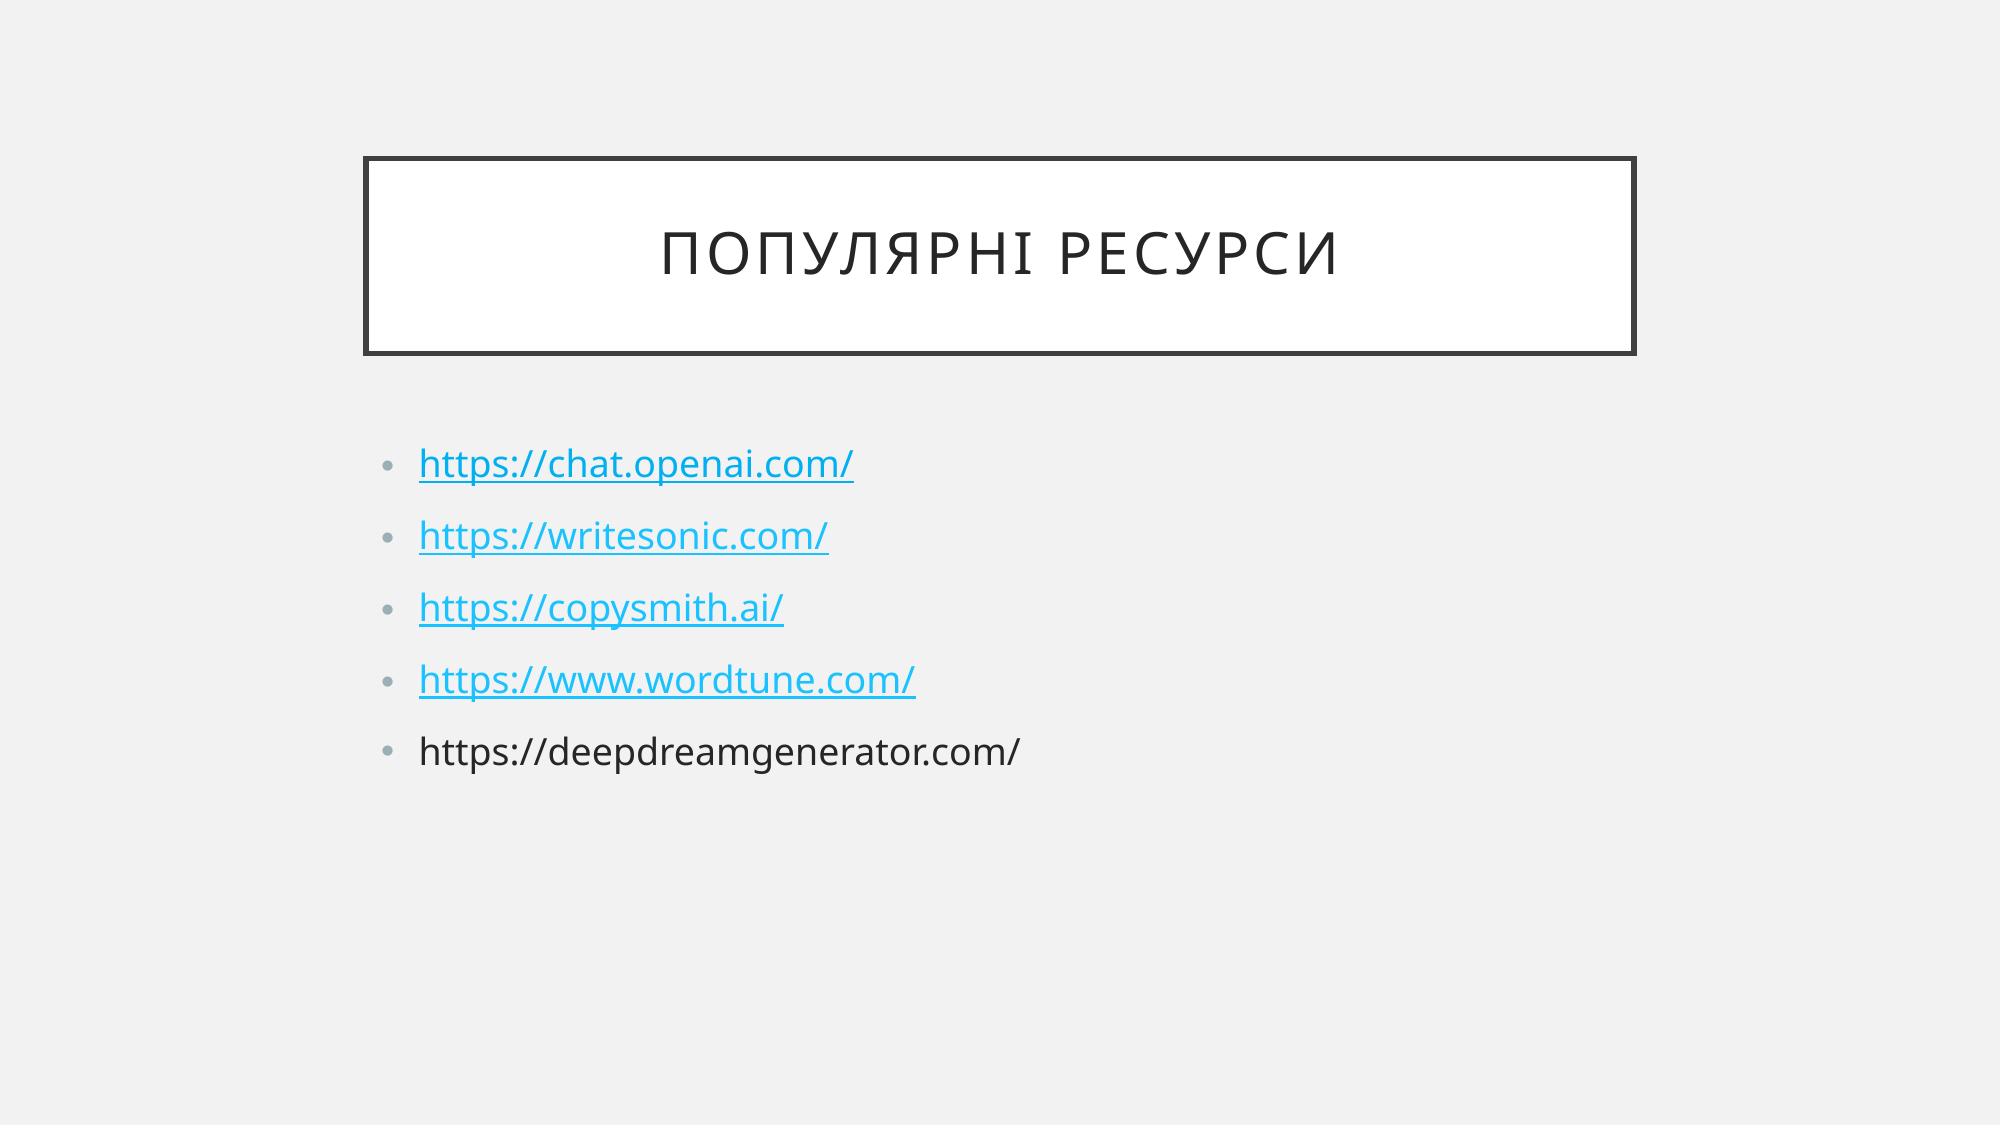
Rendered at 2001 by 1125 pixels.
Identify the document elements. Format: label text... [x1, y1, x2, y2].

title Популярні ресурси [363, 156, 1637, 356]
list https://chat.openai.com/ https://writesonic.com/ https://copysmith.ai/ https://www.wordtune.com/ https://deepdreamgenerator.com/ [366, 432, 1634, 942]
